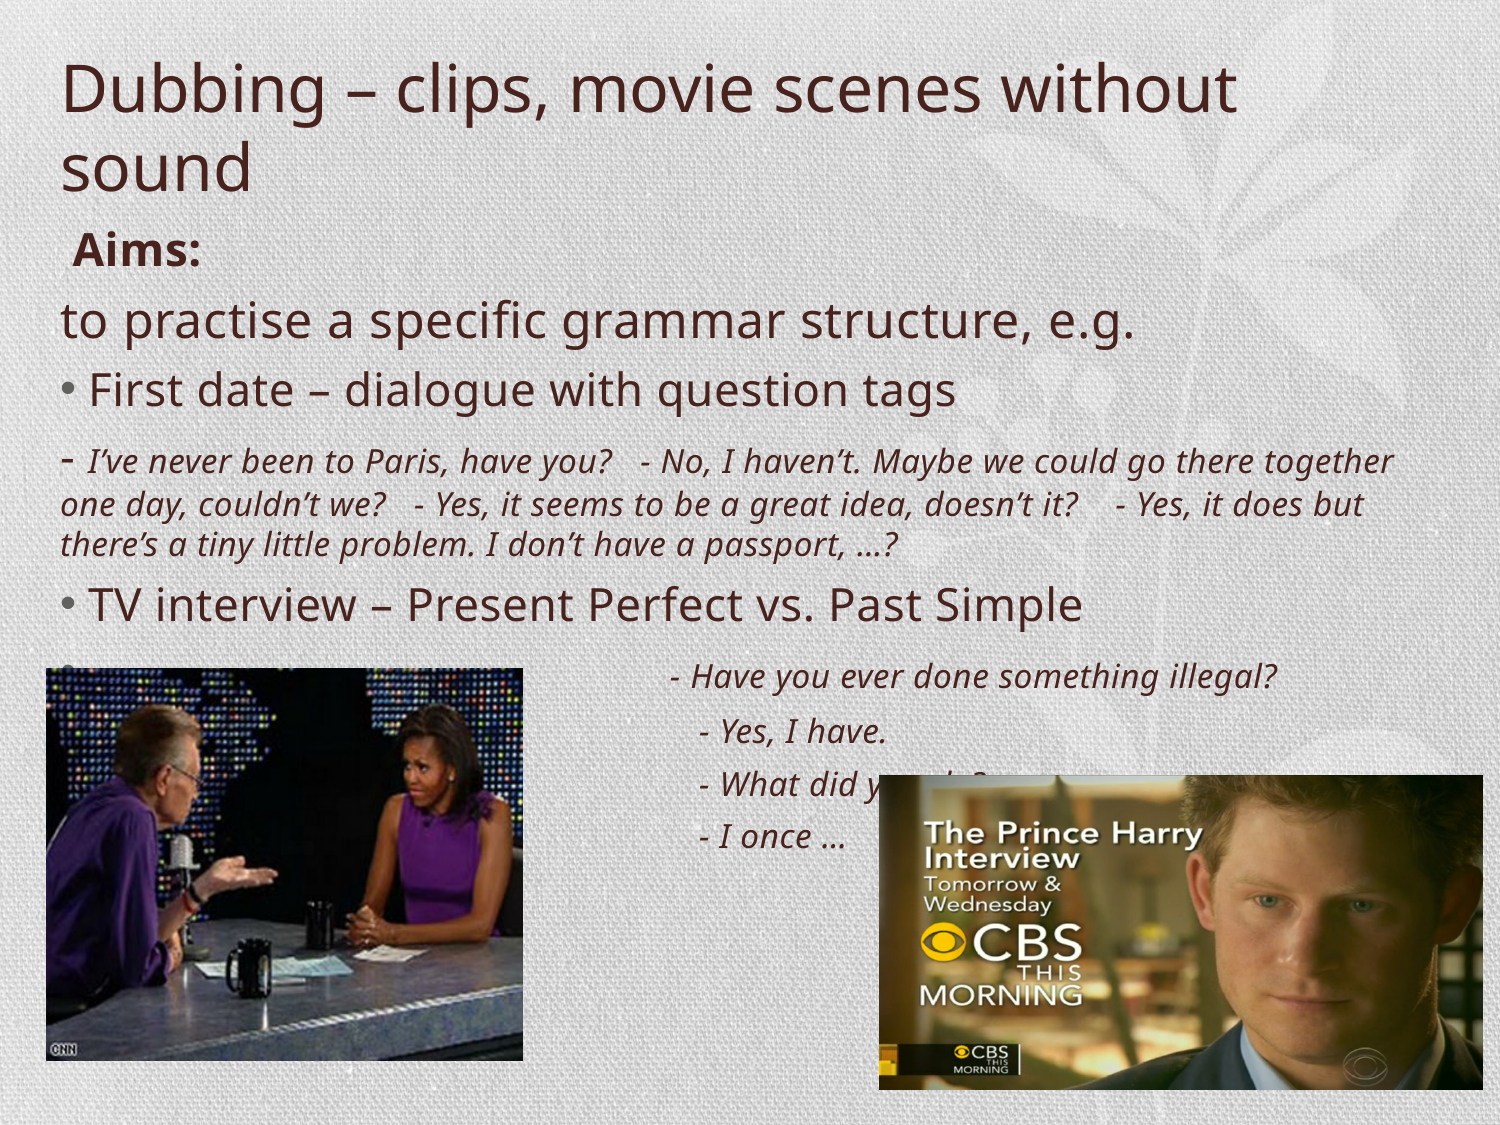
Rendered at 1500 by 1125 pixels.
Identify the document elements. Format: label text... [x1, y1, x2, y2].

list Aims: to practise a specific grammar structure, e.g. First date – dialogue with question tags - I’ve never been to Paris, have you? - No, I haven’t. Maybe we could go there together one day, couldn’t we? - Yes, it seems to be a great idea, doesn’t it? - Yes, it does but there’s a tiny little problem. I don’t have a passport, …? TV interview – Present Perfect vs. Past Simple - Have you ever done something illegal? - Yes, I have. - What did you do? - I once … [45, 213, 1455, 1023]
picture [879, 774, 1483, 1090]
picture [45, 668, 523, 1062]
title Dubbing – clips, movie scenes without sound [45, 37, 1455, 213]
